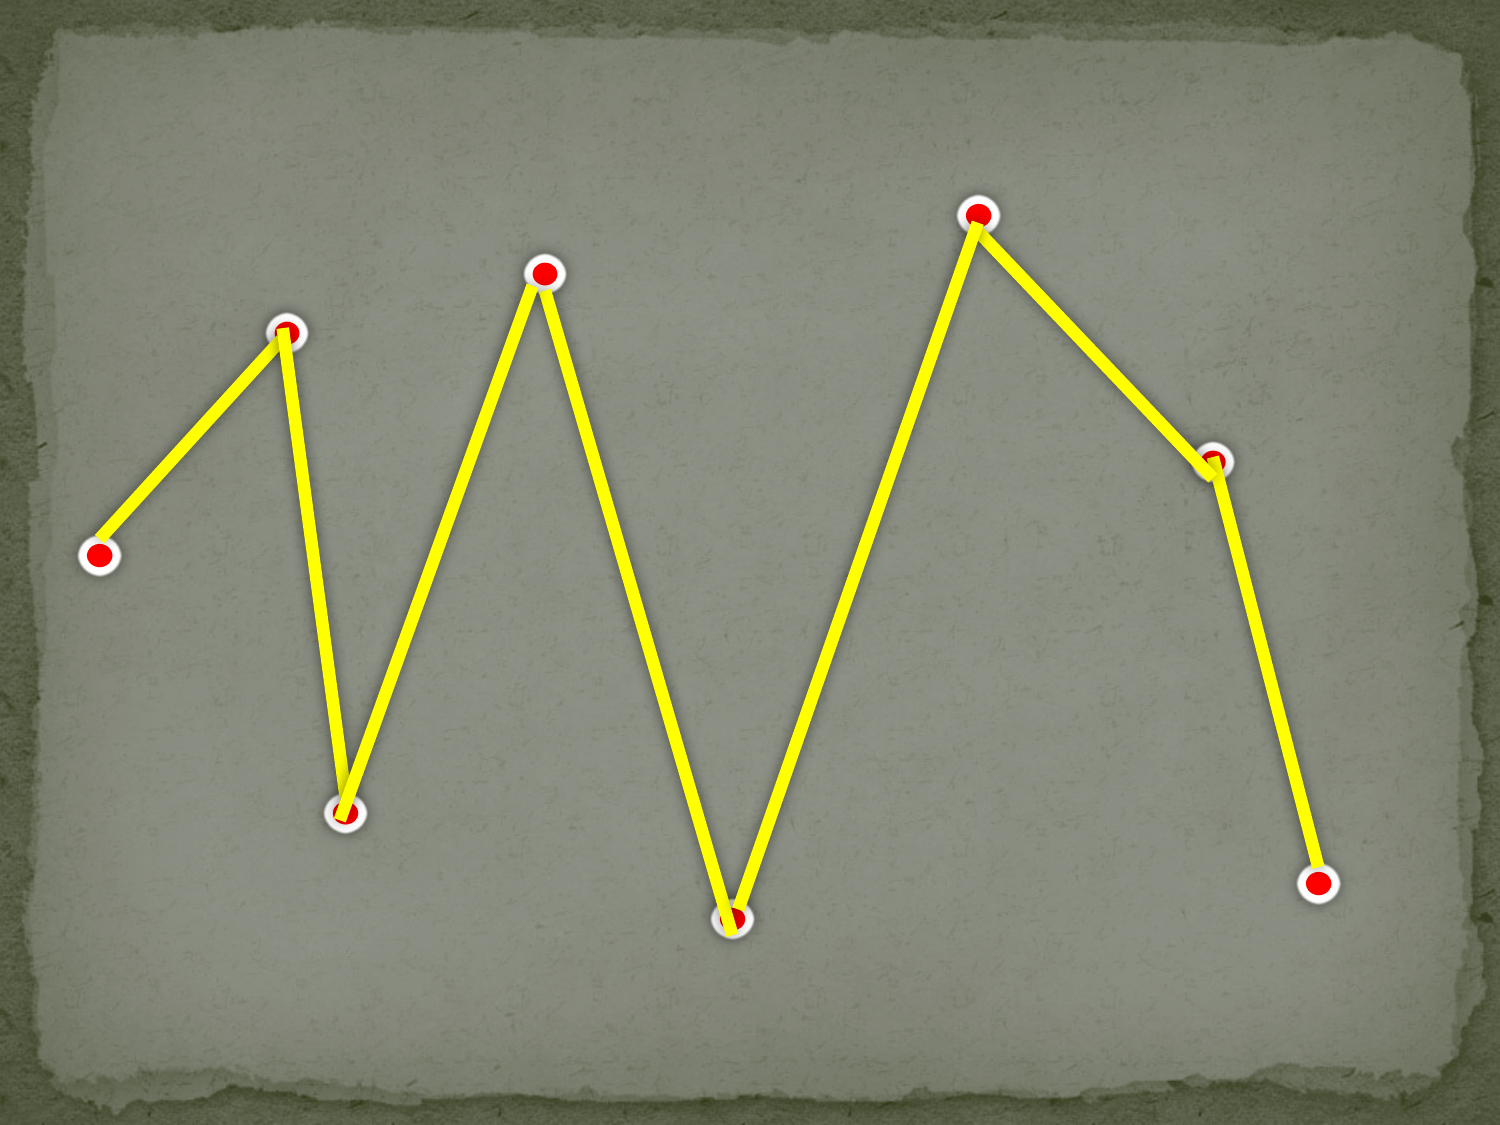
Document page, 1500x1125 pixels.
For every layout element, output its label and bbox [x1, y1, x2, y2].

text_box [279, 315, 306, 341]
text_box [346, 807, 365, 831]
text_box [959, 197, 998, 223]
text_box [516, 448, 1201, 686]
text_box [526, 256, 564, 285]
text_box [170, 458, 703, 649]
text_box [746, 917, 752, 930]
text_box [93, 350, 289, 520]
text_box [319, 660, 959, 706]
text_box [975, 240, 1217, 471]
text_box [82, 533, 158, 591]
text_box [1063, 611, 1469, 713]
text_box [1299, 871, 1338, 902]
